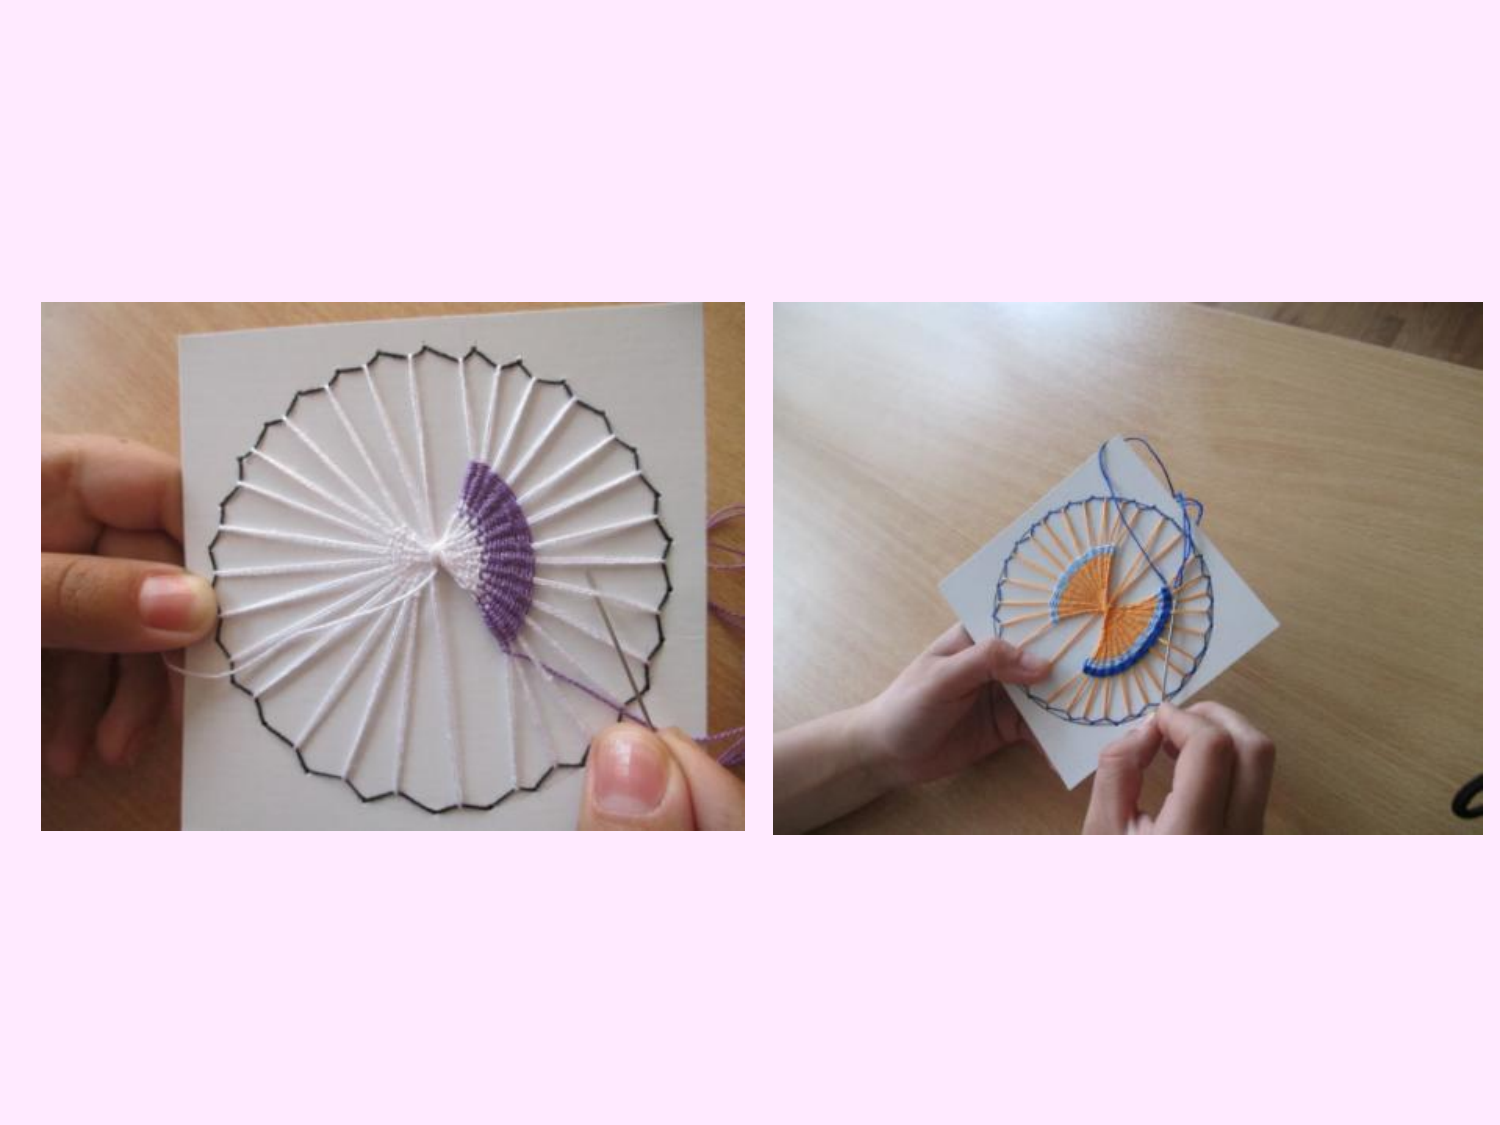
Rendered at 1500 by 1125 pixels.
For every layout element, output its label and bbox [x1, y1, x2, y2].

picture [773, 302, 1483, 835]
list [40, 302, 746, 831]
